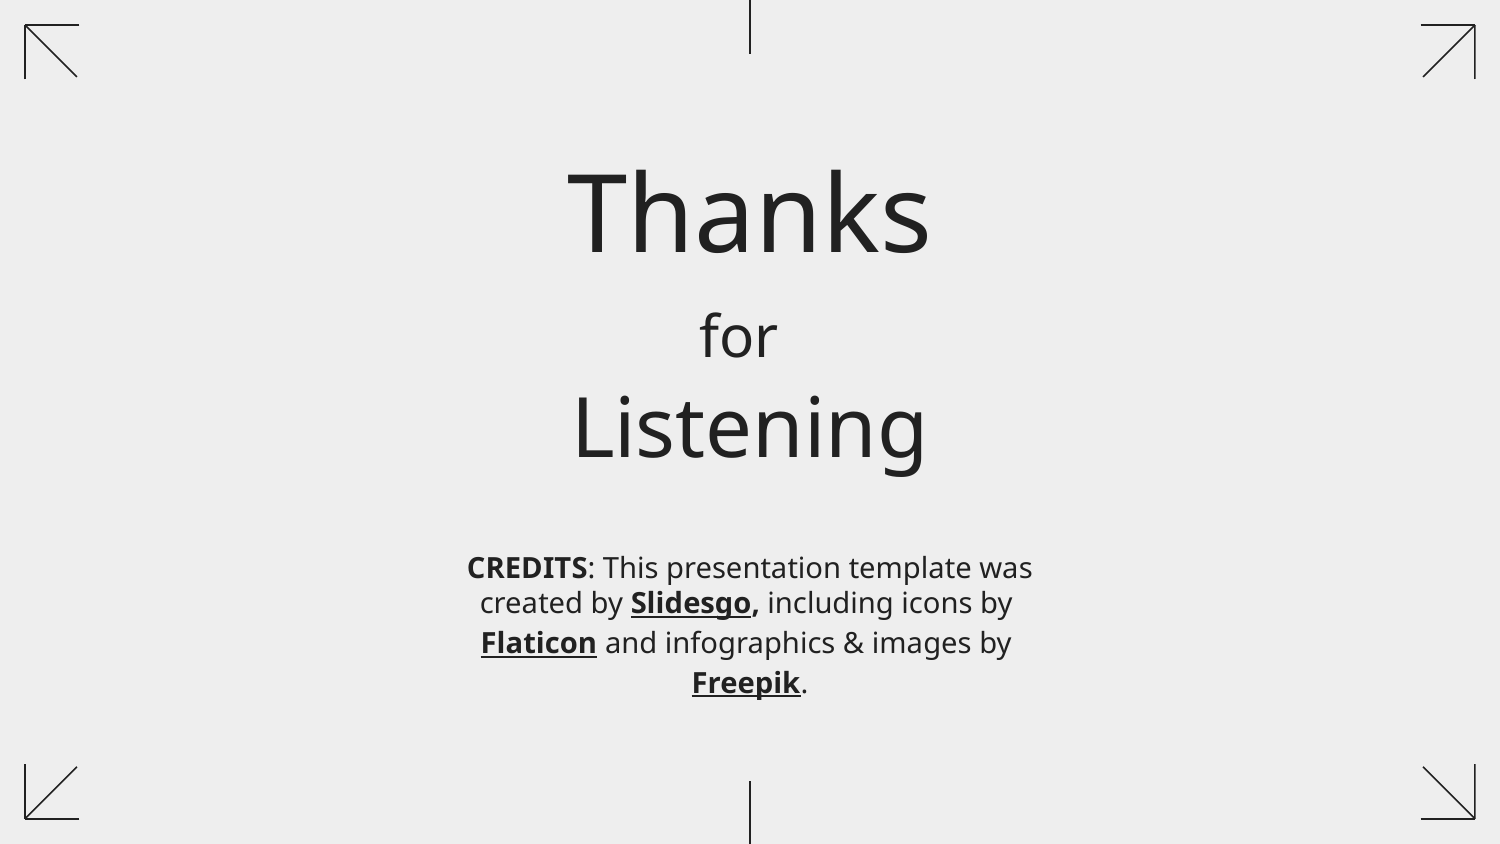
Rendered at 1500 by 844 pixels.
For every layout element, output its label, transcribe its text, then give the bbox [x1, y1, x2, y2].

title Thanks for Listening [425, 100, 1075, 490]
